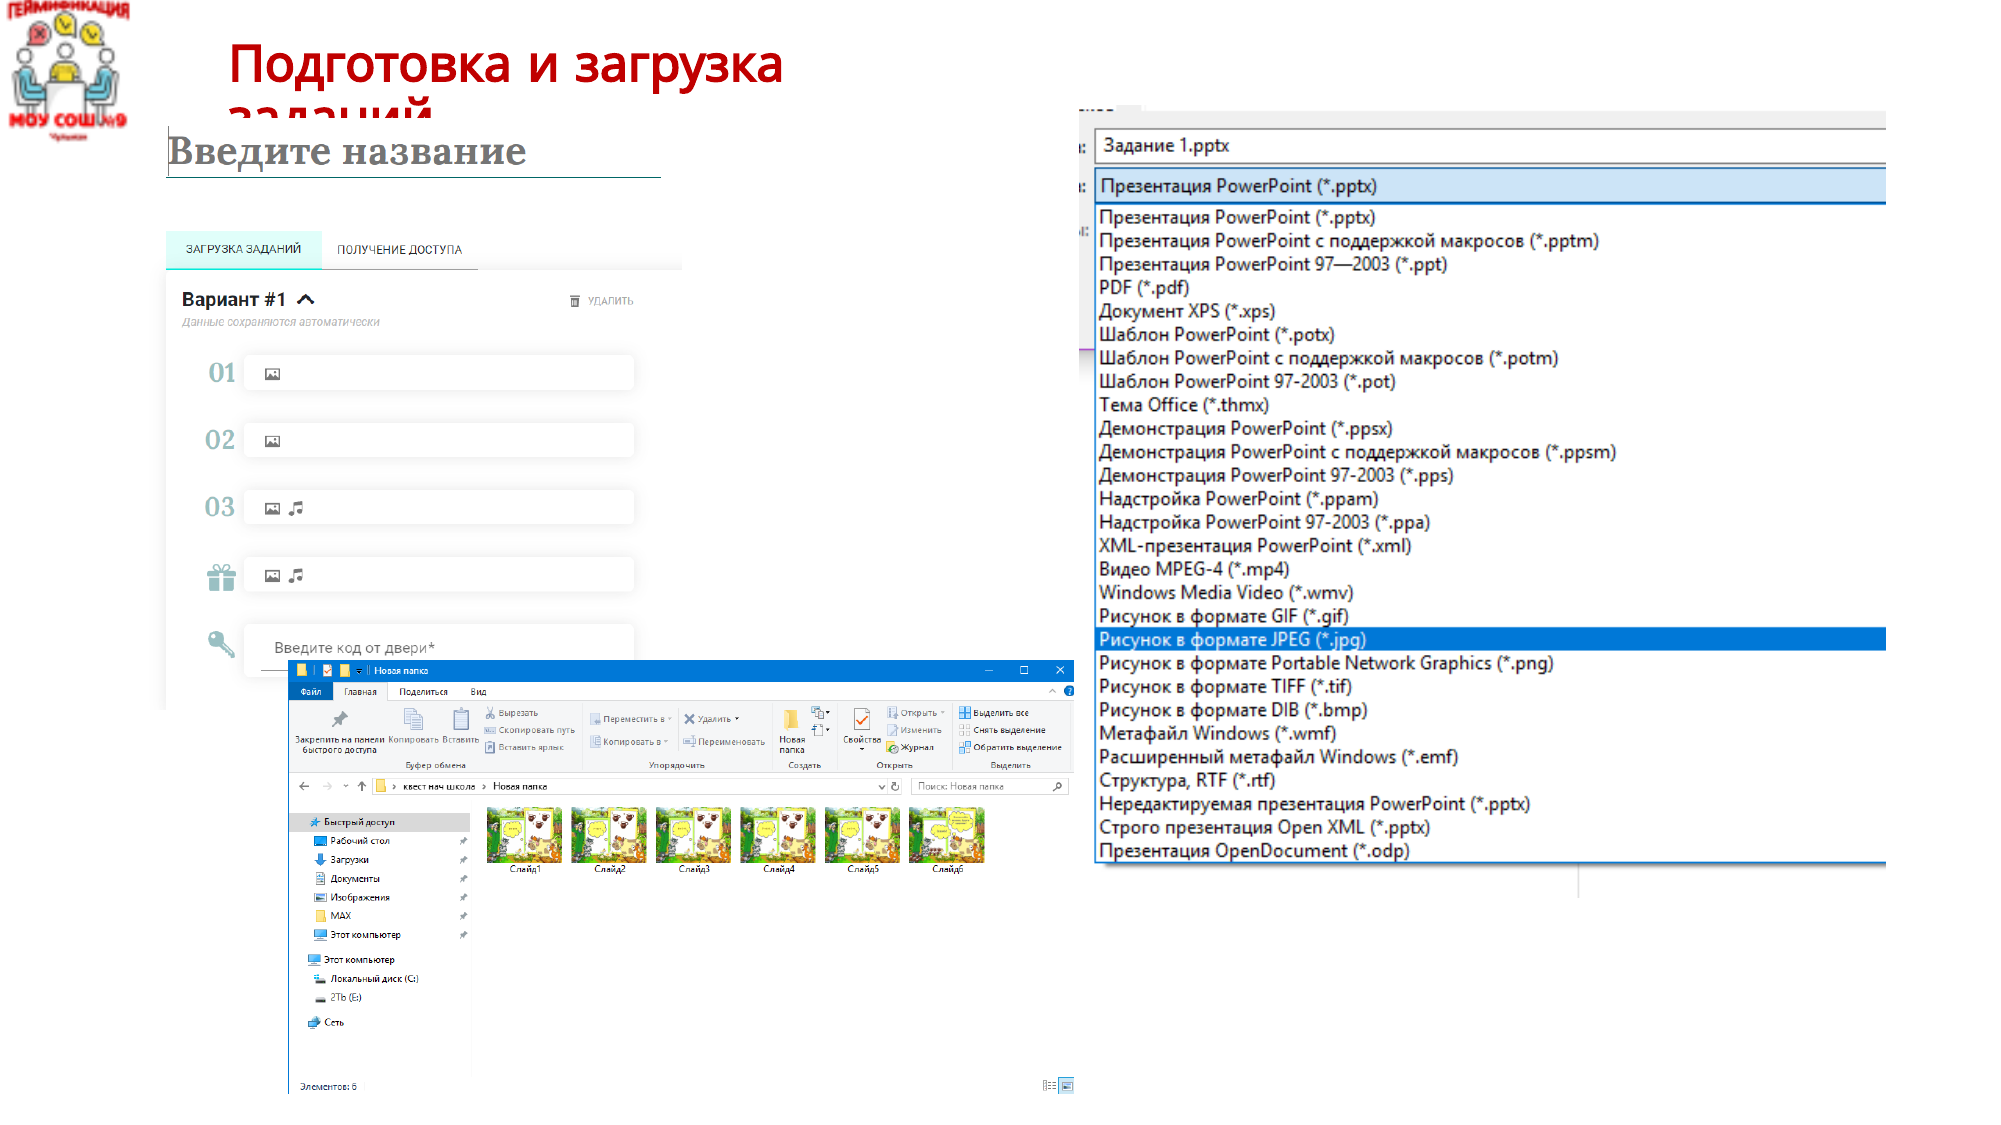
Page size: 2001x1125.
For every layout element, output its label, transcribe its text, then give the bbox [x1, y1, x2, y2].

text_box Подготовка и загрузка заданий [213, 30, 1008, 162]
picture [0, 0, 2001, 1125]
